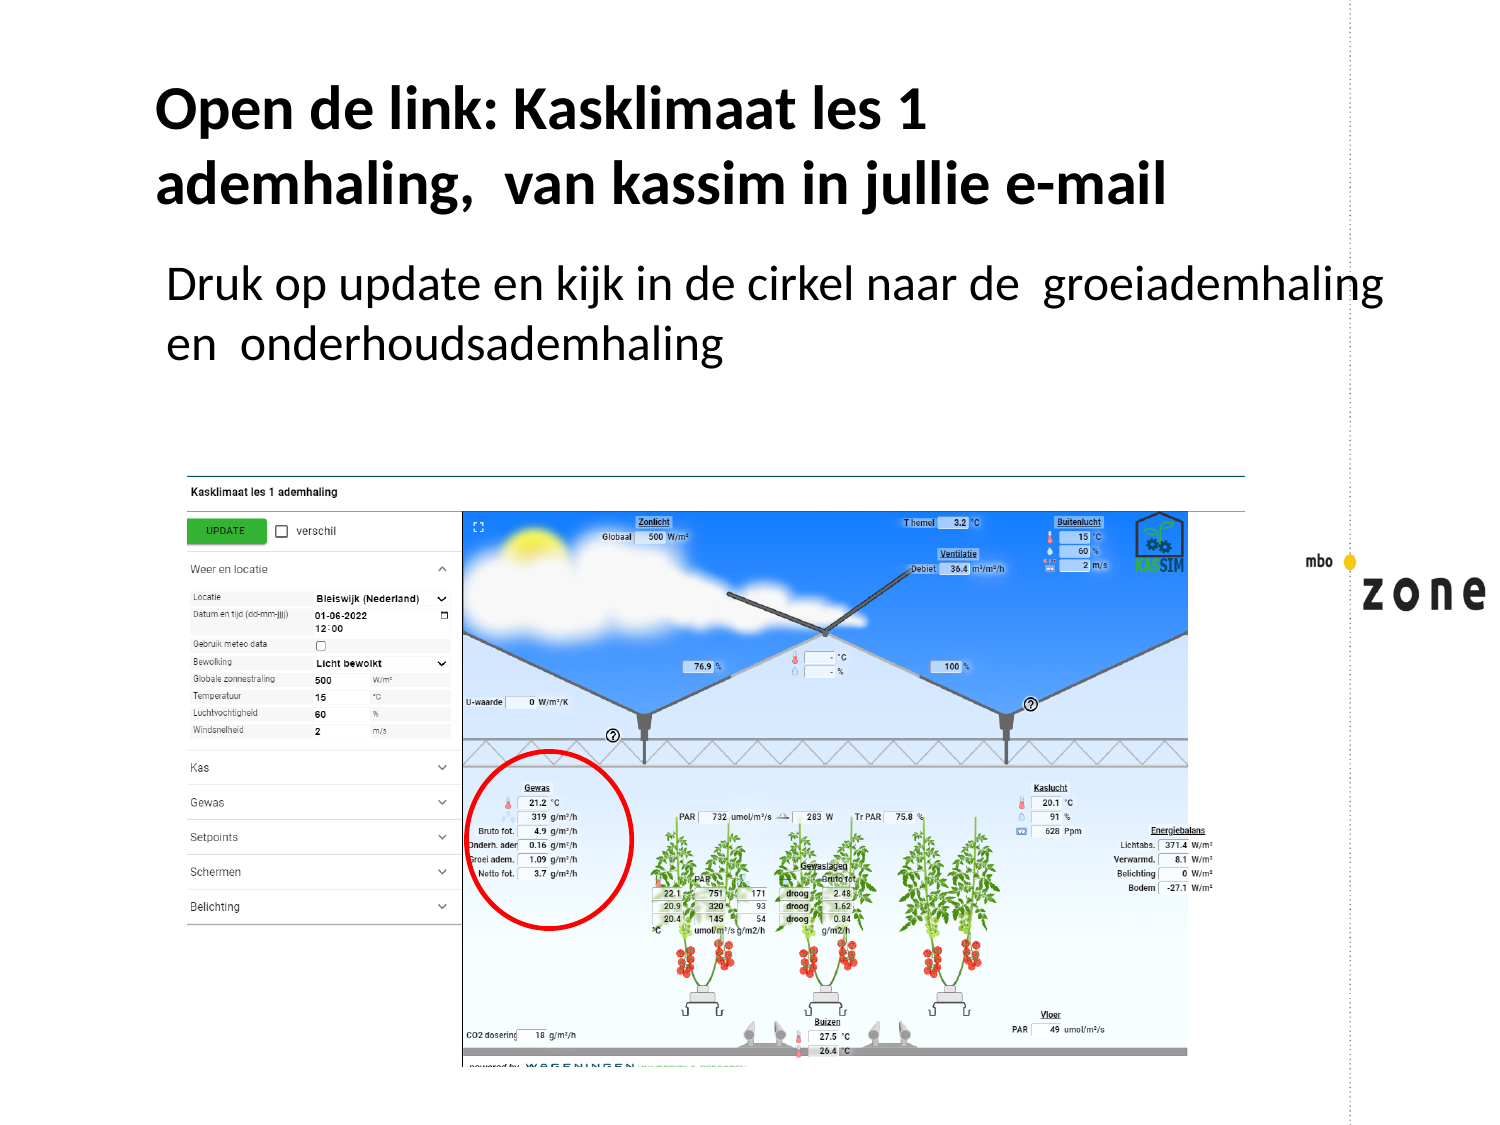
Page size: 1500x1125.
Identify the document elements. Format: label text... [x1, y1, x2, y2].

picture [187, 0, 1500, 1125]
text_box Druk op update en kijk in de cirkel naar de groeiademhaling en onderhoudsademhaling [151, 243, 1435, 379]
text_box Open de link: Kasklimaat les 1 ademhaling, van kassim in jullie e-mail [140, 60, 1271, 225]
